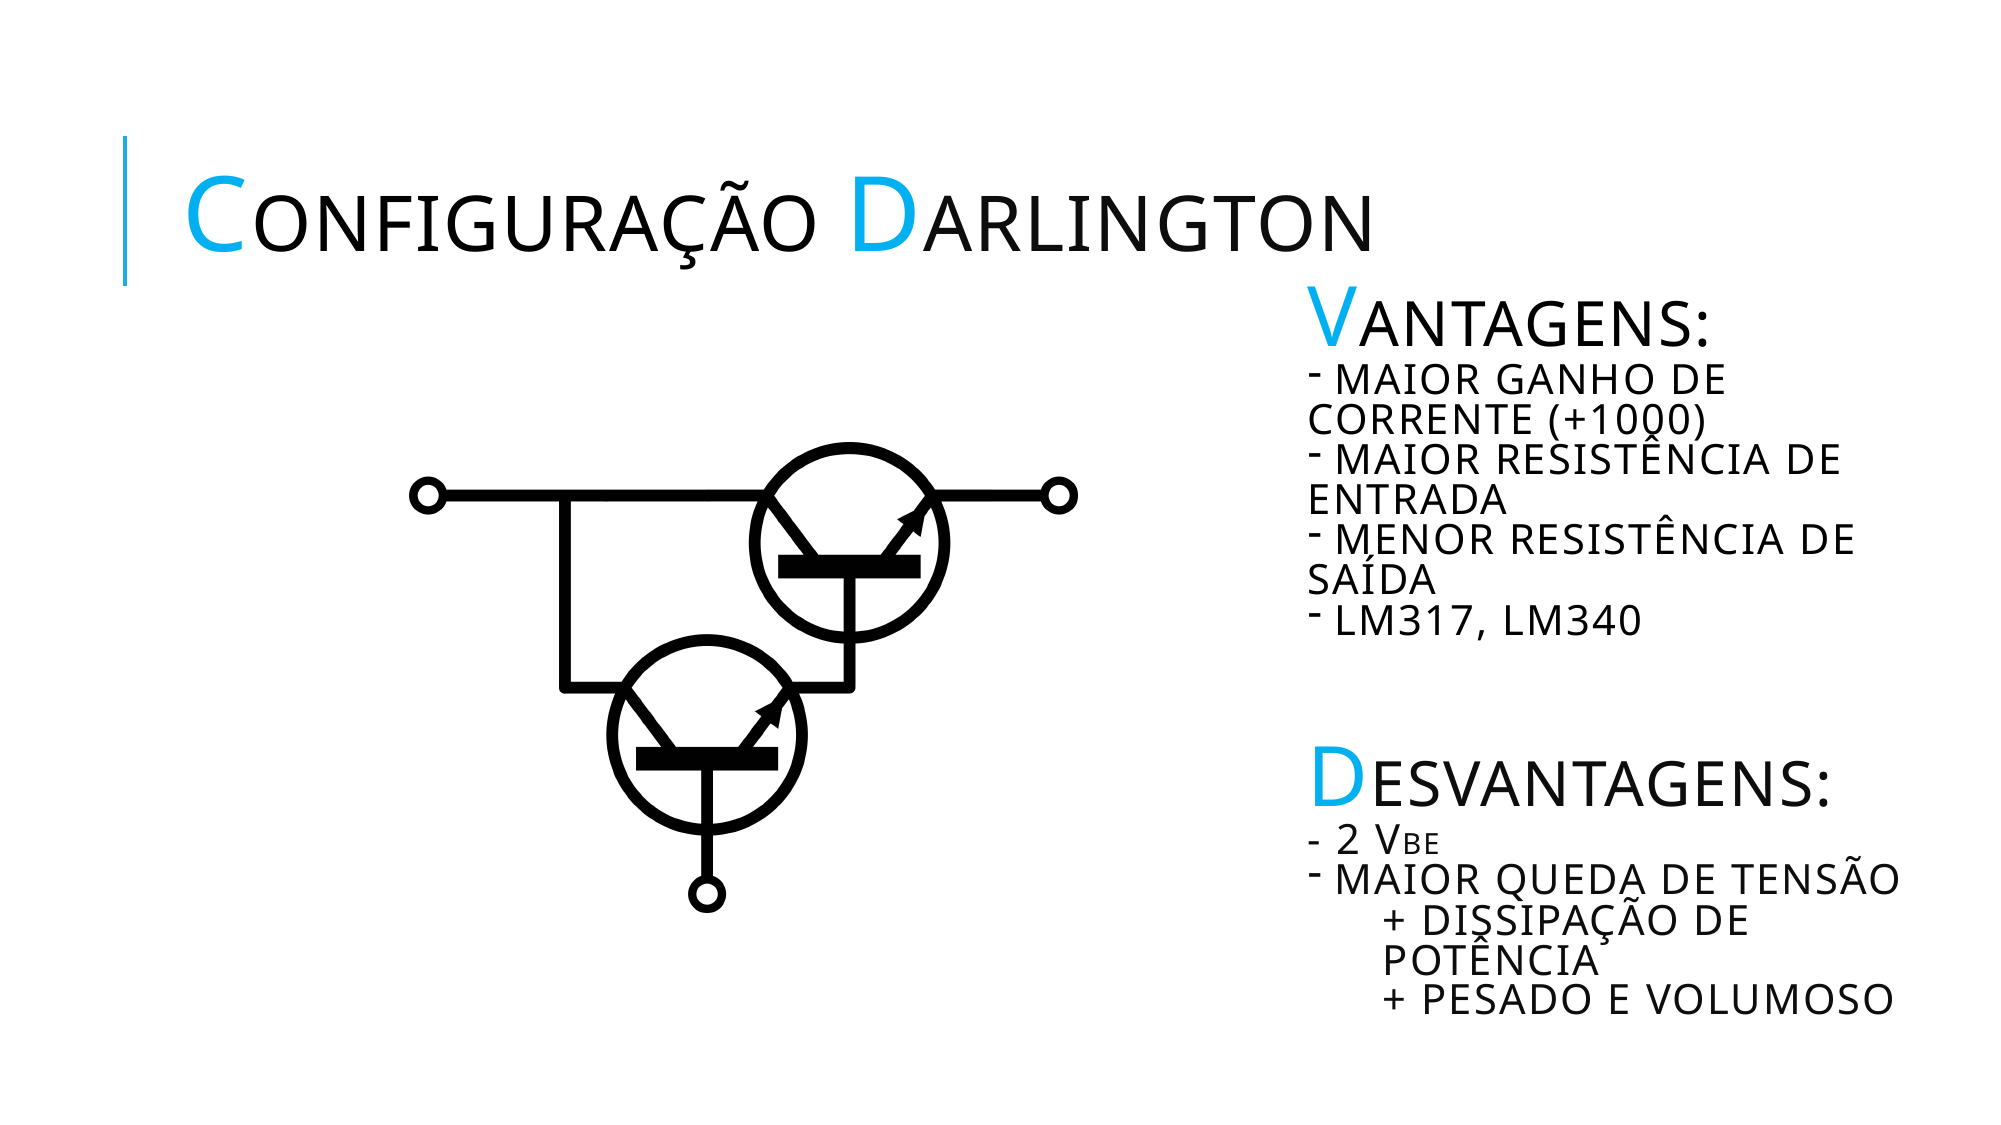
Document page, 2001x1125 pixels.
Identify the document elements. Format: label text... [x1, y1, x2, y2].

picture [409, 442, 1078, 914]
text_box [167, 374, 1293, 1035]
title configuração Darlington [168, 98, 1763, 345]
text_box Vantagens: MAIOR GANHO DE CORRENTE (+1000) Maior resistência de entrada menor resistência de saída LM317, LM340 Desvantagens: - 2 vBe MAIOR QUEDA DE TENSÃO + dissipação de potência + pesado e volumoso [1293, 210, 1940, 1096]
